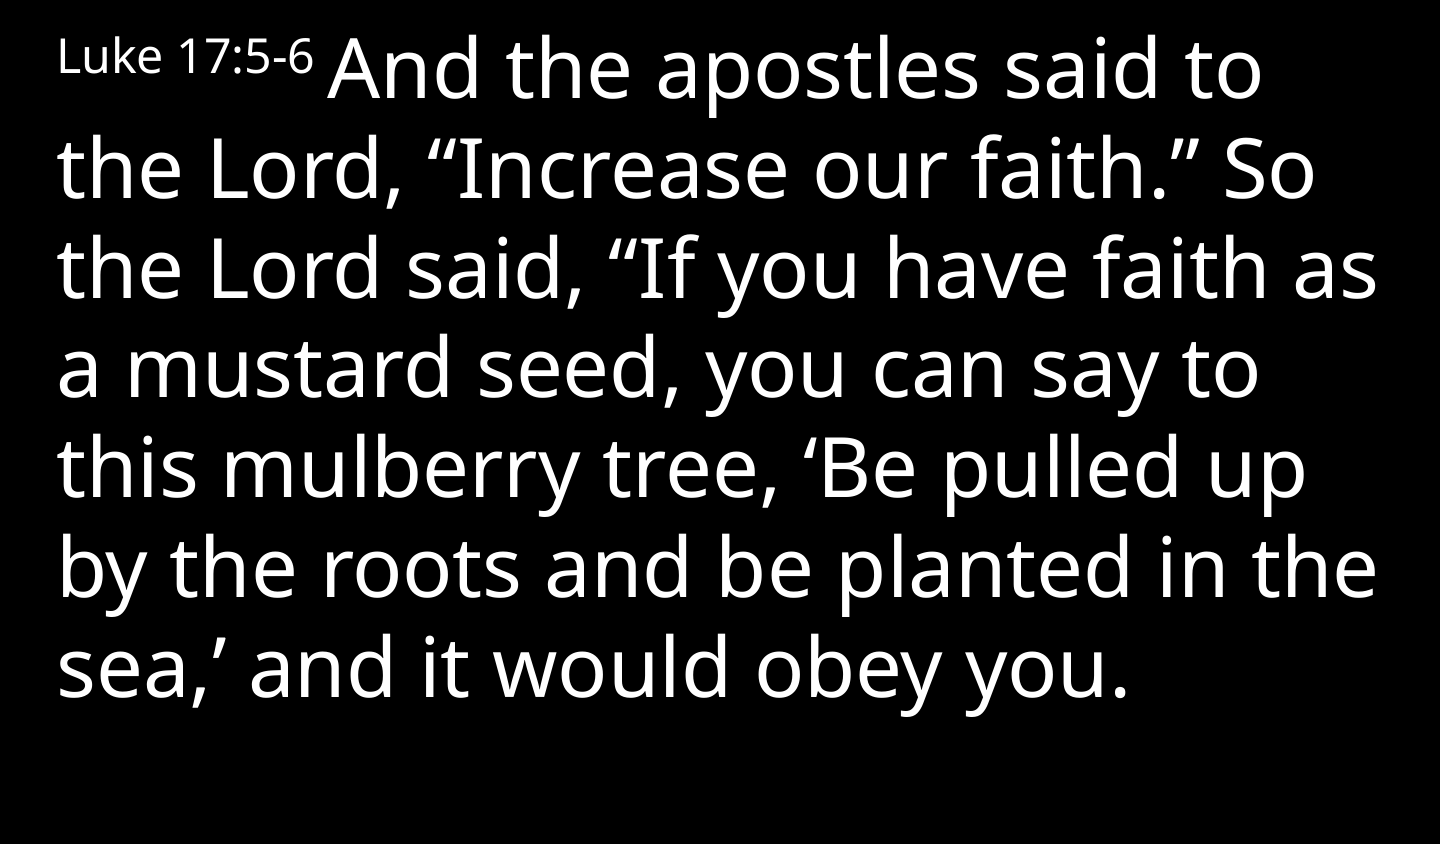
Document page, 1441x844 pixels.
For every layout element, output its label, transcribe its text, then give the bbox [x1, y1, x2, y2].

subtitle Luke 17:5-6 And the apostles said to the Lord, “Increase our faith.” So the Lord said, “If you have faith as a mustard seed, you can say to this mulberry tree, ‘Be pulled up by the roots and be planted in the sea,’ and it would obey you. [45, 9, 1396, 835]
